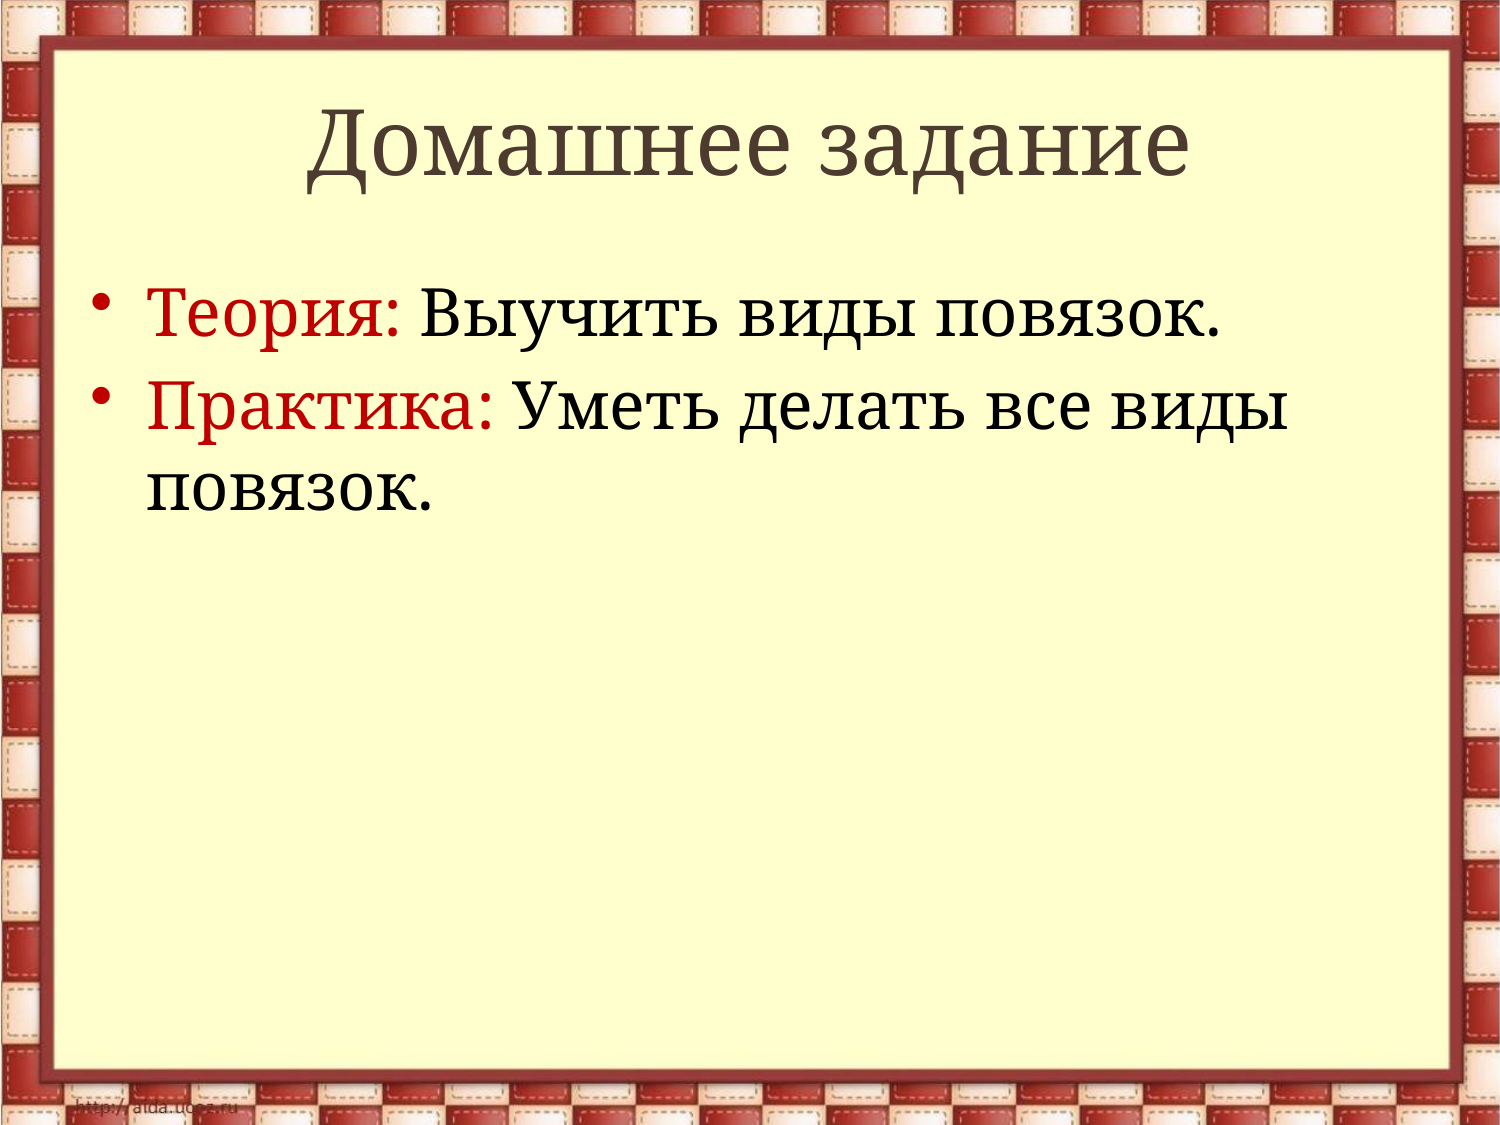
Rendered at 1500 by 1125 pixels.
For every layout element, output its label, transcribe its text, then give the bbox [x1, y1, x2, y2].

title Домашнее задание [74, 44, 1426, 233]
picture [0, 0, 1500, 1125]
list Теория: Выучить виды повязок. Практика: Уметь делать все виды повязок. [74, 262, 1426, 1006]
